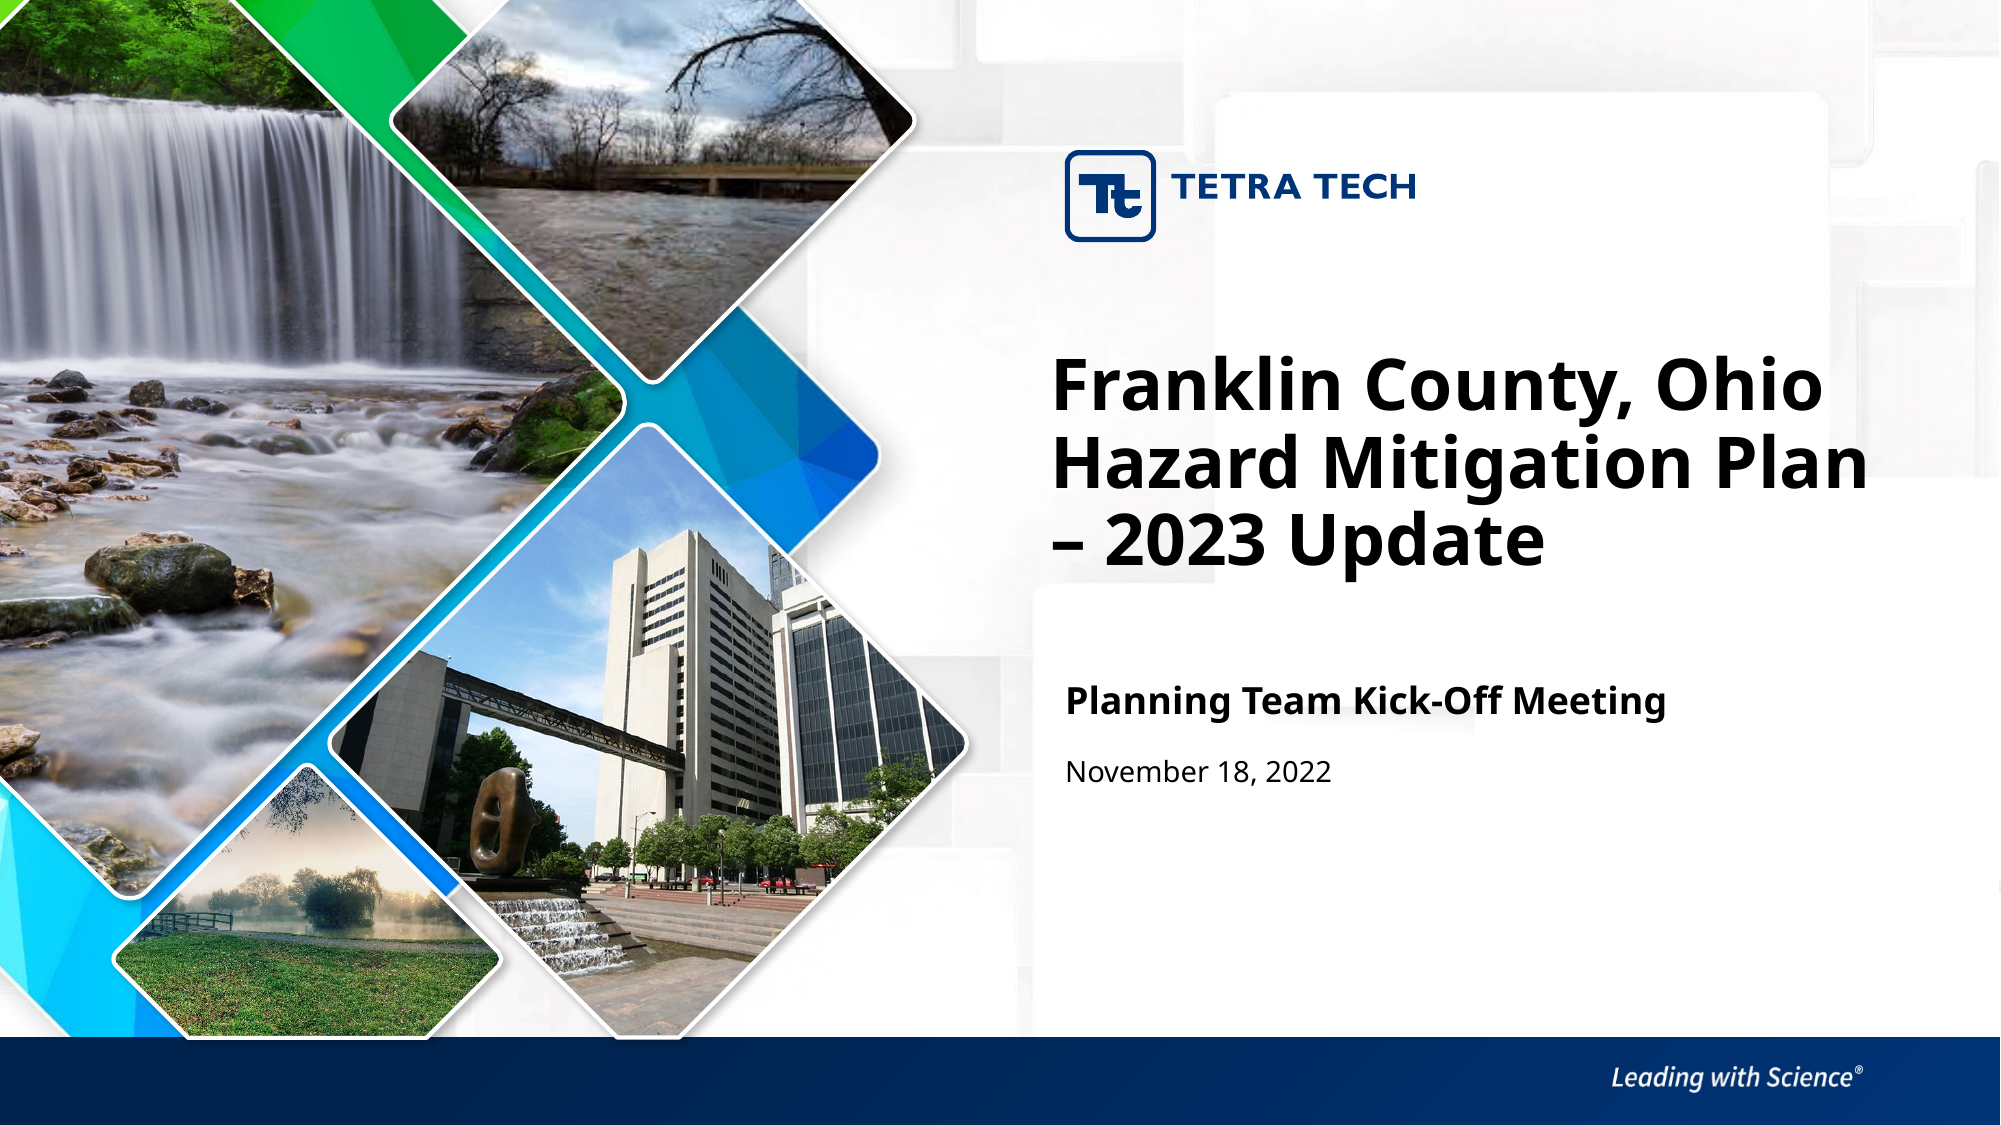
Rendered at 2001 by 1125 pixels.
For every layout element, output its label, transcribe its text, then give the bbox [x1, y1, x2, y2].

picture [0, 0, 1999, 1039]
list Planning Team Kick-Off Meeting [1035, 675, 1898, 750]
list November 18, 2022 [1035, 750, 1898, 825]
picture [1612, 1065, 1863, 1093]
title Franklin County, Ohio Hazard Mitigation Plan – 2023 Update [1035, 314, 1898, 615]
